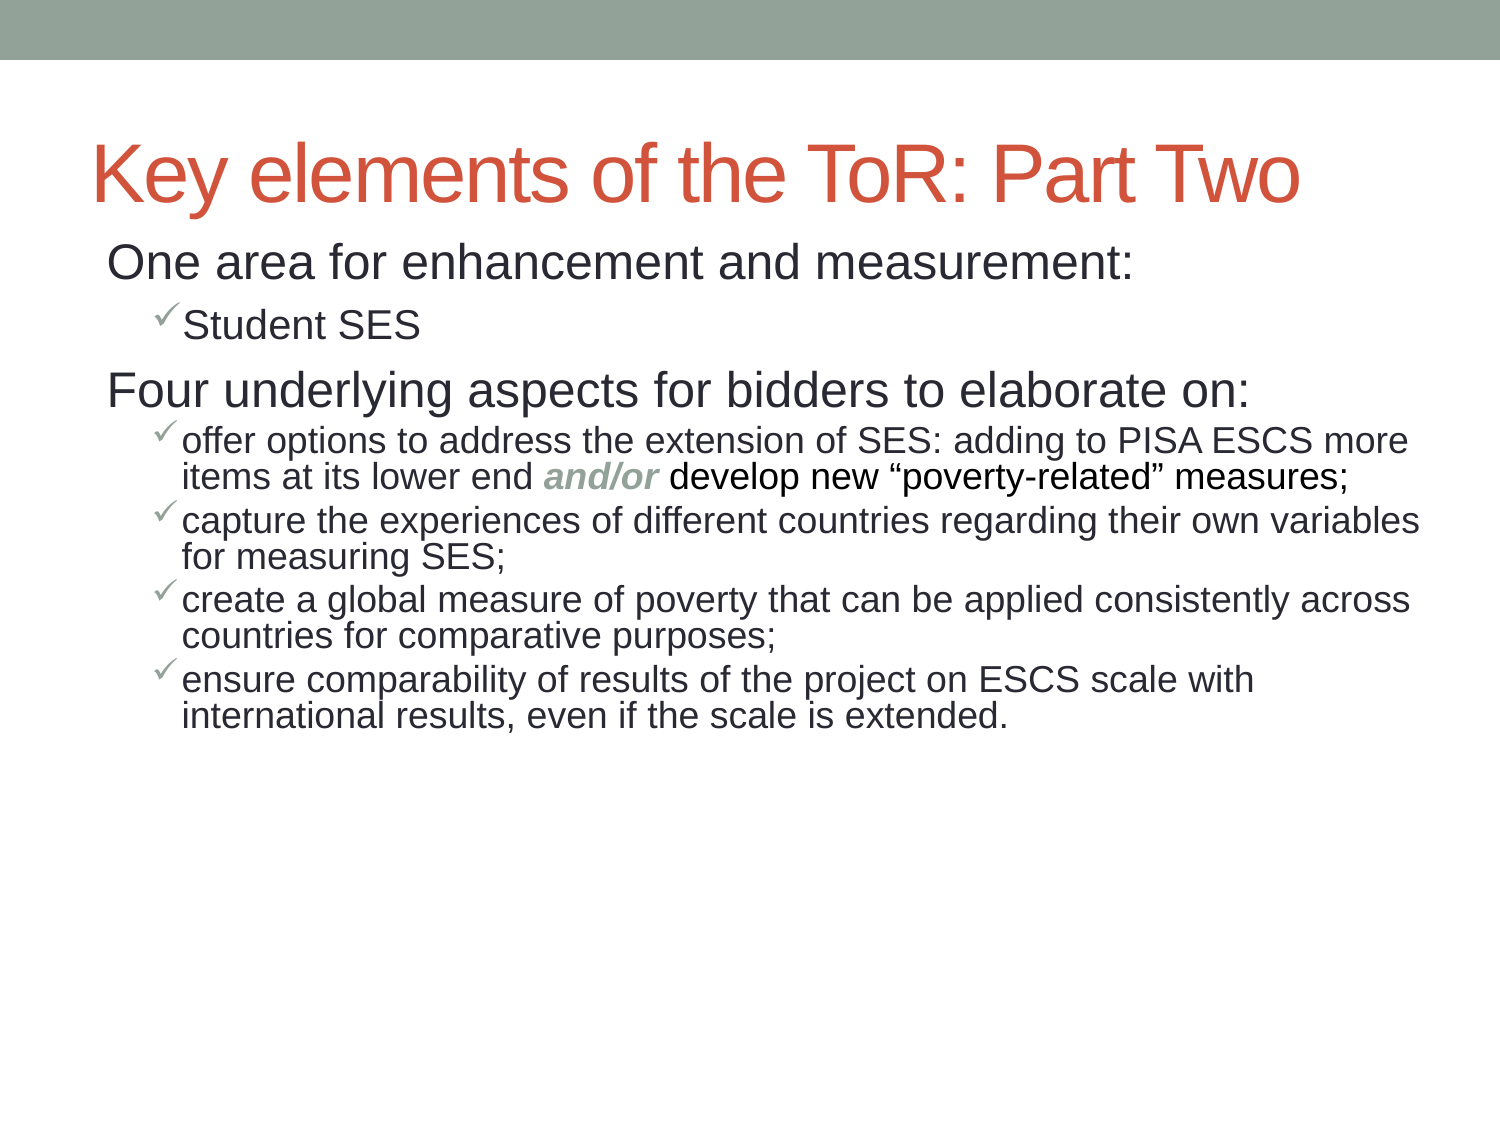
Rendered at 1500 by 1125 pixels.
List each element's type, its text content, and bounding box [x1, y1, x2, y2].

list One area for enhancement and measurement: Student SES Four underlying aspects for bidders to elaborate on: offer options to address the extension of SES: adding to PISA ESCS more items at its lower end and/or develop new “poverty-related” measures; capture the experiences of different countries regarding their own variables for measuring SES; create a global measure of poverty that can be applied consistently across countries for comparative purposes; ensure comparability of results of the project on ESCS scale with international results, even if the scale is extended. [46, 221, 1454, 1005]
title Key elements of the ToR: Part Two [75, 87, 1425, 221]
